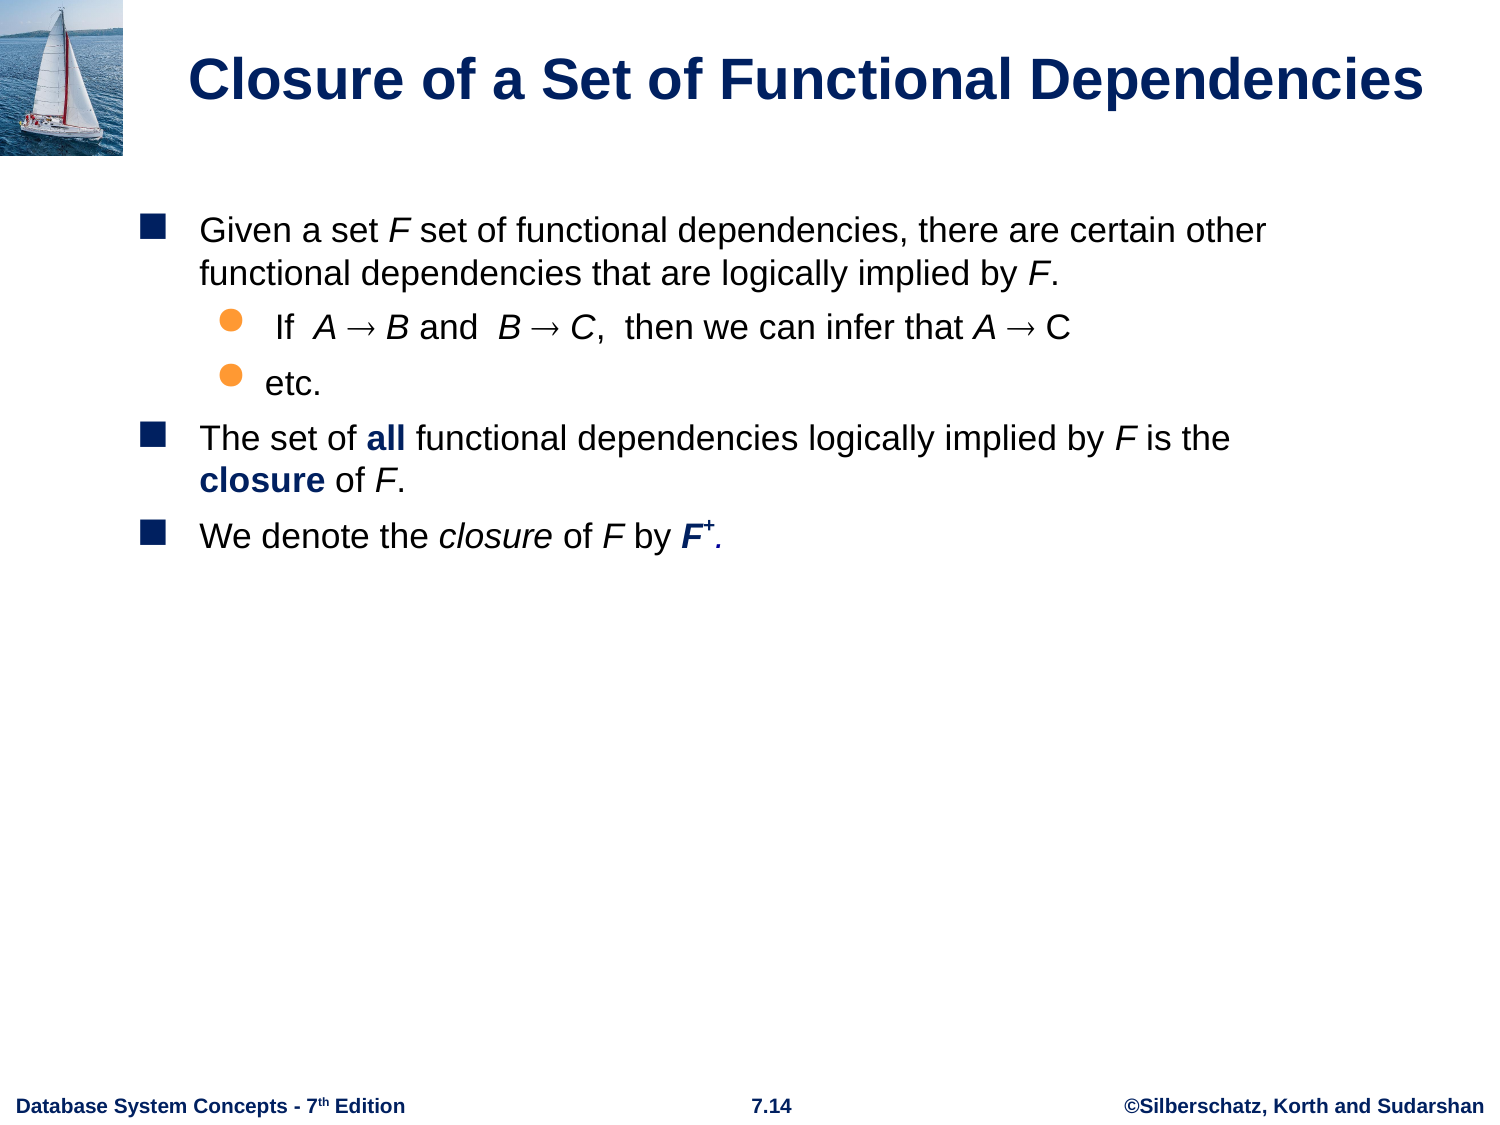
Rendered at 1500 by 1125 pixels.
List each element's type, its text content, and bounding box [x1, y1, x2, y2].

picture [0, 0, 123, 156]
title Closure of a Set of Functional Dependencies [156, 43, 1457, 119]
list Given a set F set of functional dependencies, there are certain other functional dependencies that are logically implied by F. If A  B and B  C, then we can infer that A  C etc. The set of all functional dependencies logically implied by F is the closure of F. We denote the closure of F by F+. [128, 199, 1366, 646]
